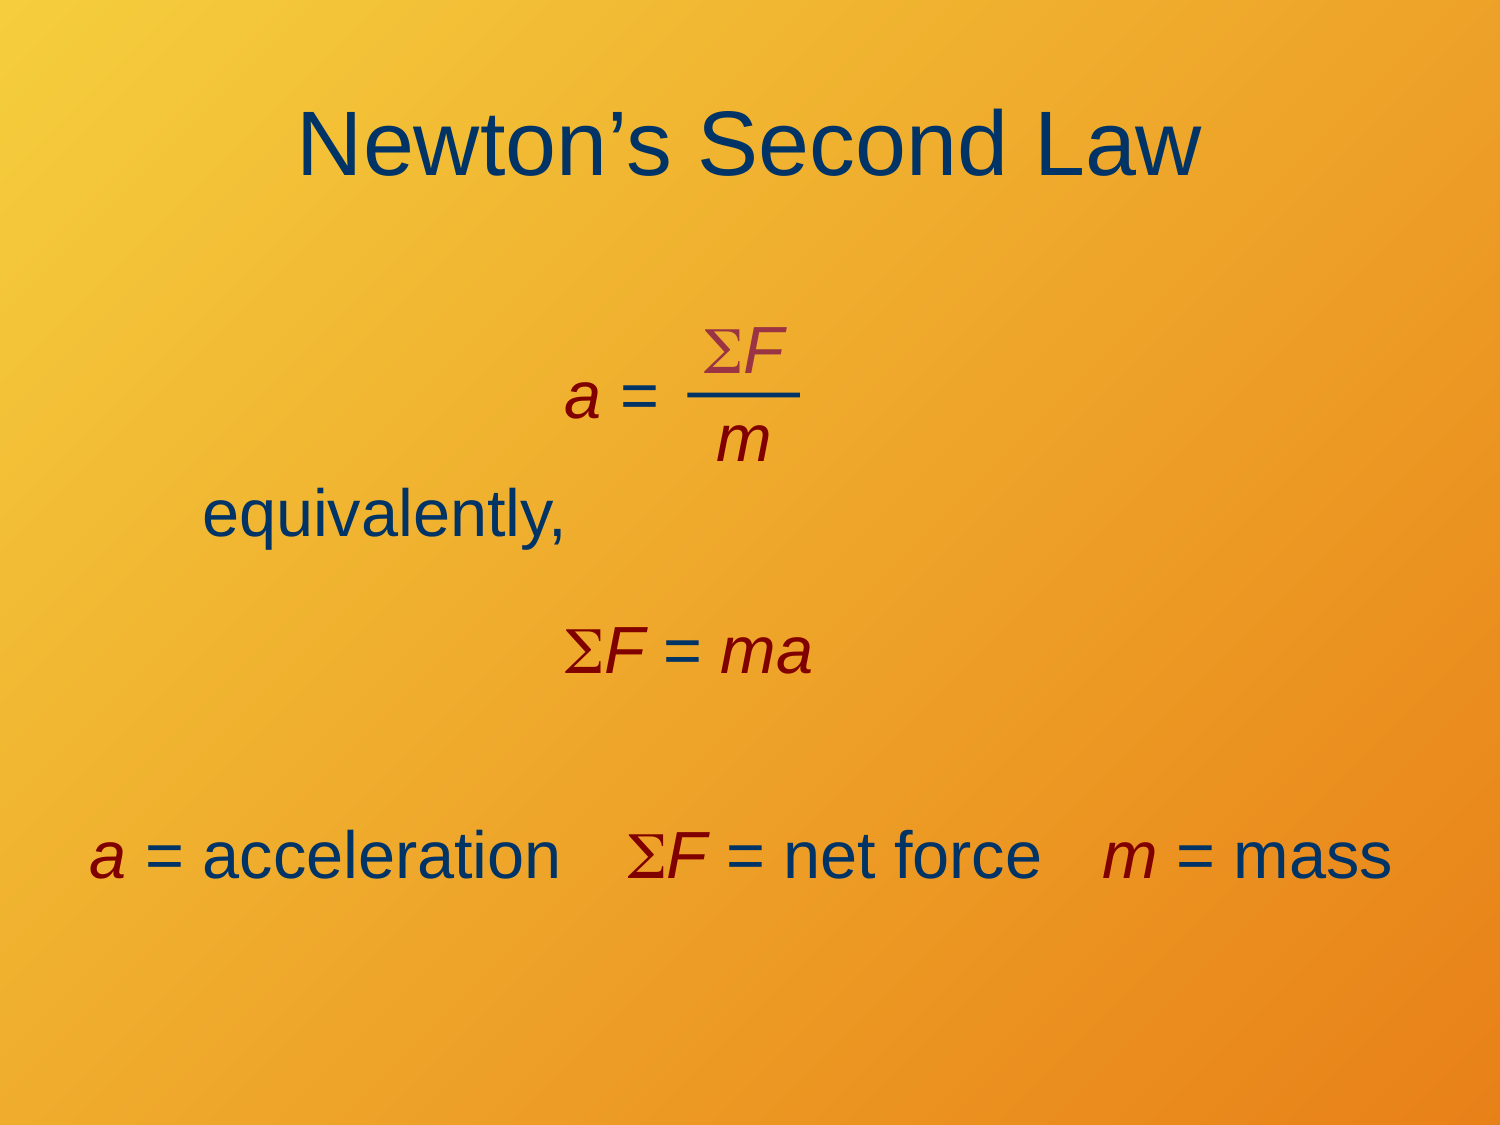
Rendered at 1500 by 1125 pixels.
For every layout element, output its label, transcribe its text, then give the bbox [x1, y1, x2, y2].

title Newton’s Second Law [75, 45, 1425, 233]
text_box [74, 804, 1426, 901]
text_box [549, 299, 813, 483]
text_box SF = ma [549, 599, 863, 695]
text_box equivalently, [187, 462, 600, 558]
